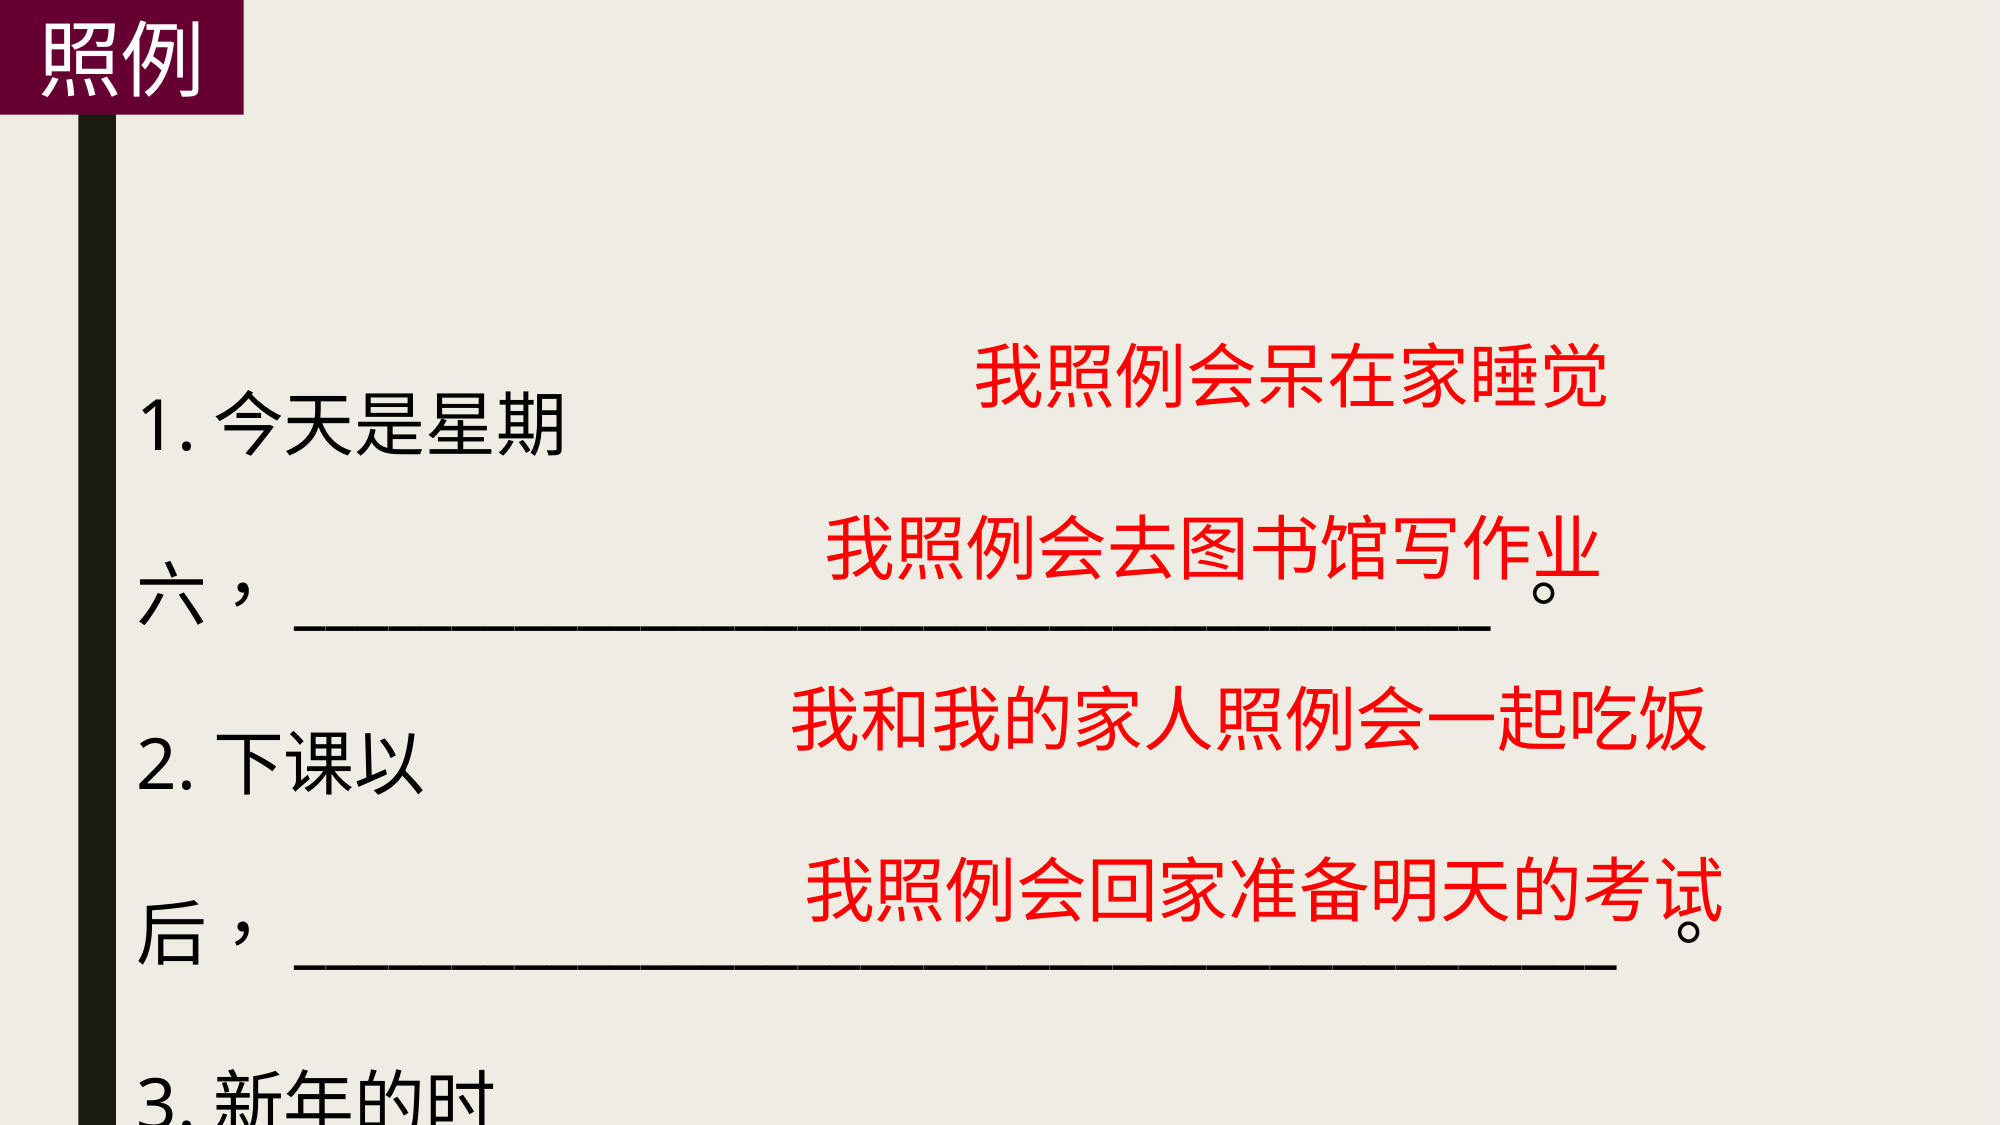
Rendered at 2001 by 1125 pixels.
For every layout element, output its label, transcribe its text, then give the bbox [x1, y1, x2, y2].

text_box 1.今天是星期六，______________________________________。 2.下课以后，__________________________________________ 。 3.新年的时候，________________________________________。 4.考完试以后，________________________________________。 [121, 287, 1952, 1125]
text_box 我照例会去图书馆写作业 [549, 496, 1879, 597]
text_box 我和我的家人照例会一起吃饭 [606, 667, 1894, 768]
text_box 我照例会呆在家睡觉 [690, 324, 1894, 425]
text_box 我照例会回家准备明天的考试 [620, 838, 1908, 939]
text_box 照例 [0, 0, 244, 115]
